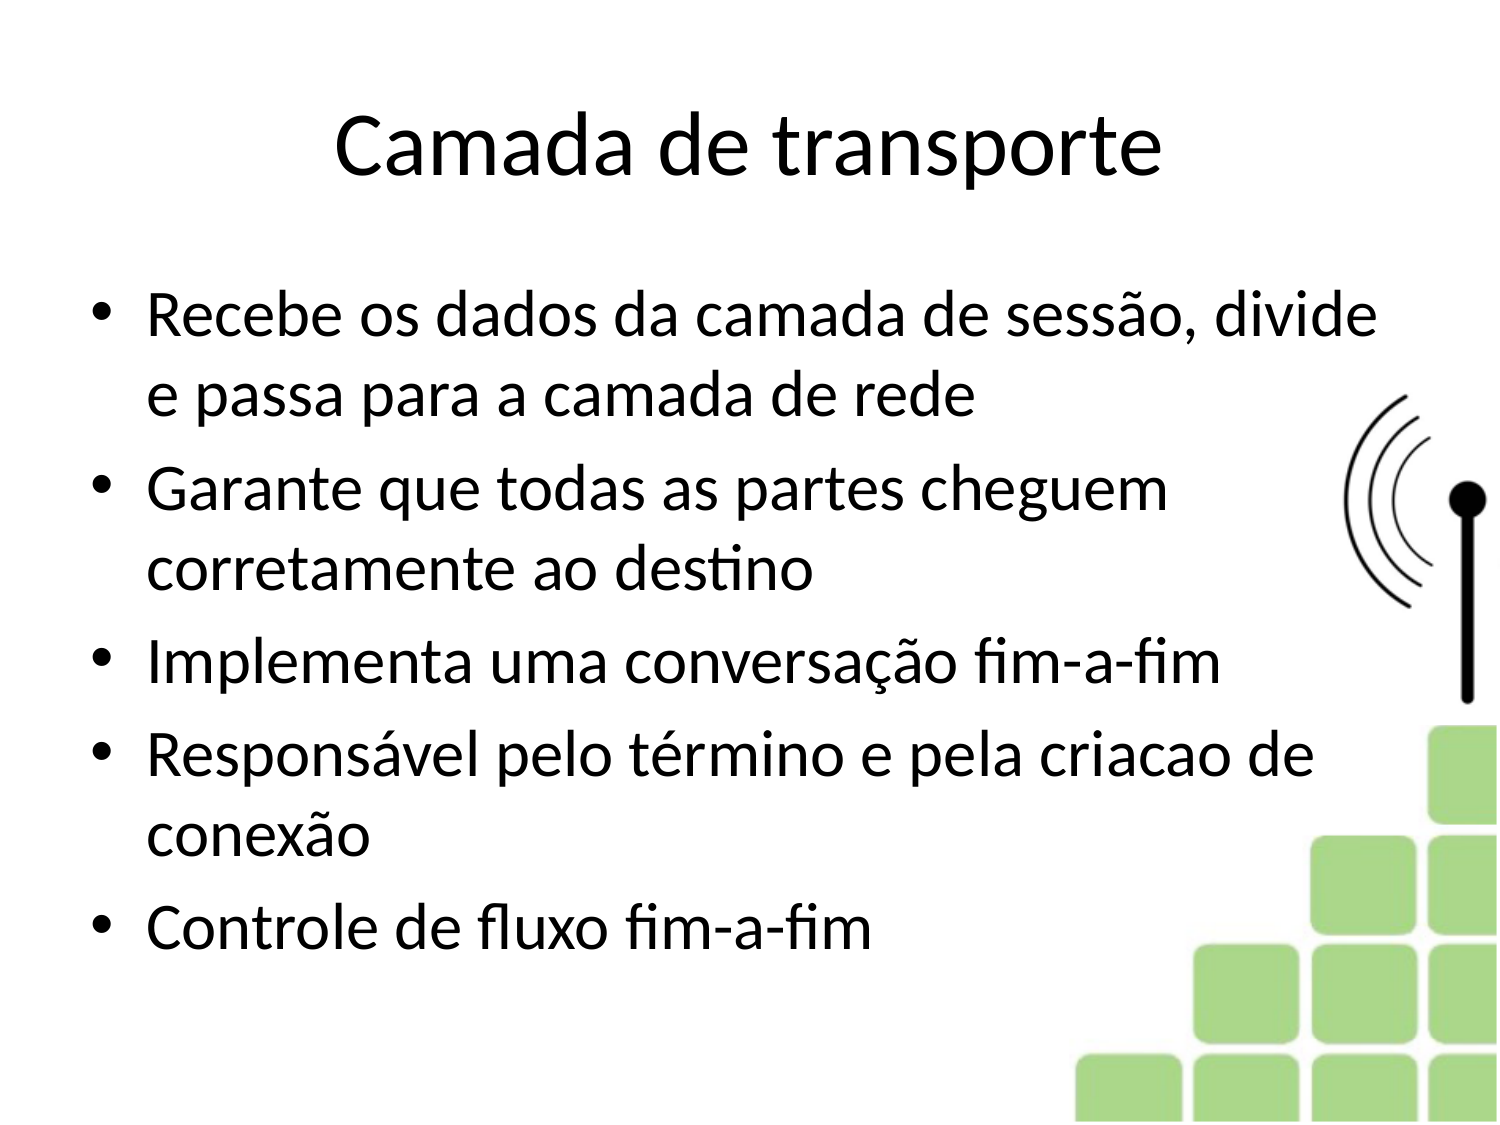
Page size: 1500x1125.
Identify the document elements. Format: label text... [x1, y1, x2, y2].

list Recebe os dados da camada de sessão, divide e passa para a camada de rede Garante que todas as partes cheguem corretamente ao destino Implementa uma conversação fim-a-fim Responsável pelo término e pela criacao de conexão Controle de fluxo fim-a-fim [75, 262, 1425, 1005]
title Camada de transporte [75, 45, 1425, 233]
picture [1007, 385, 1500, 1125]
